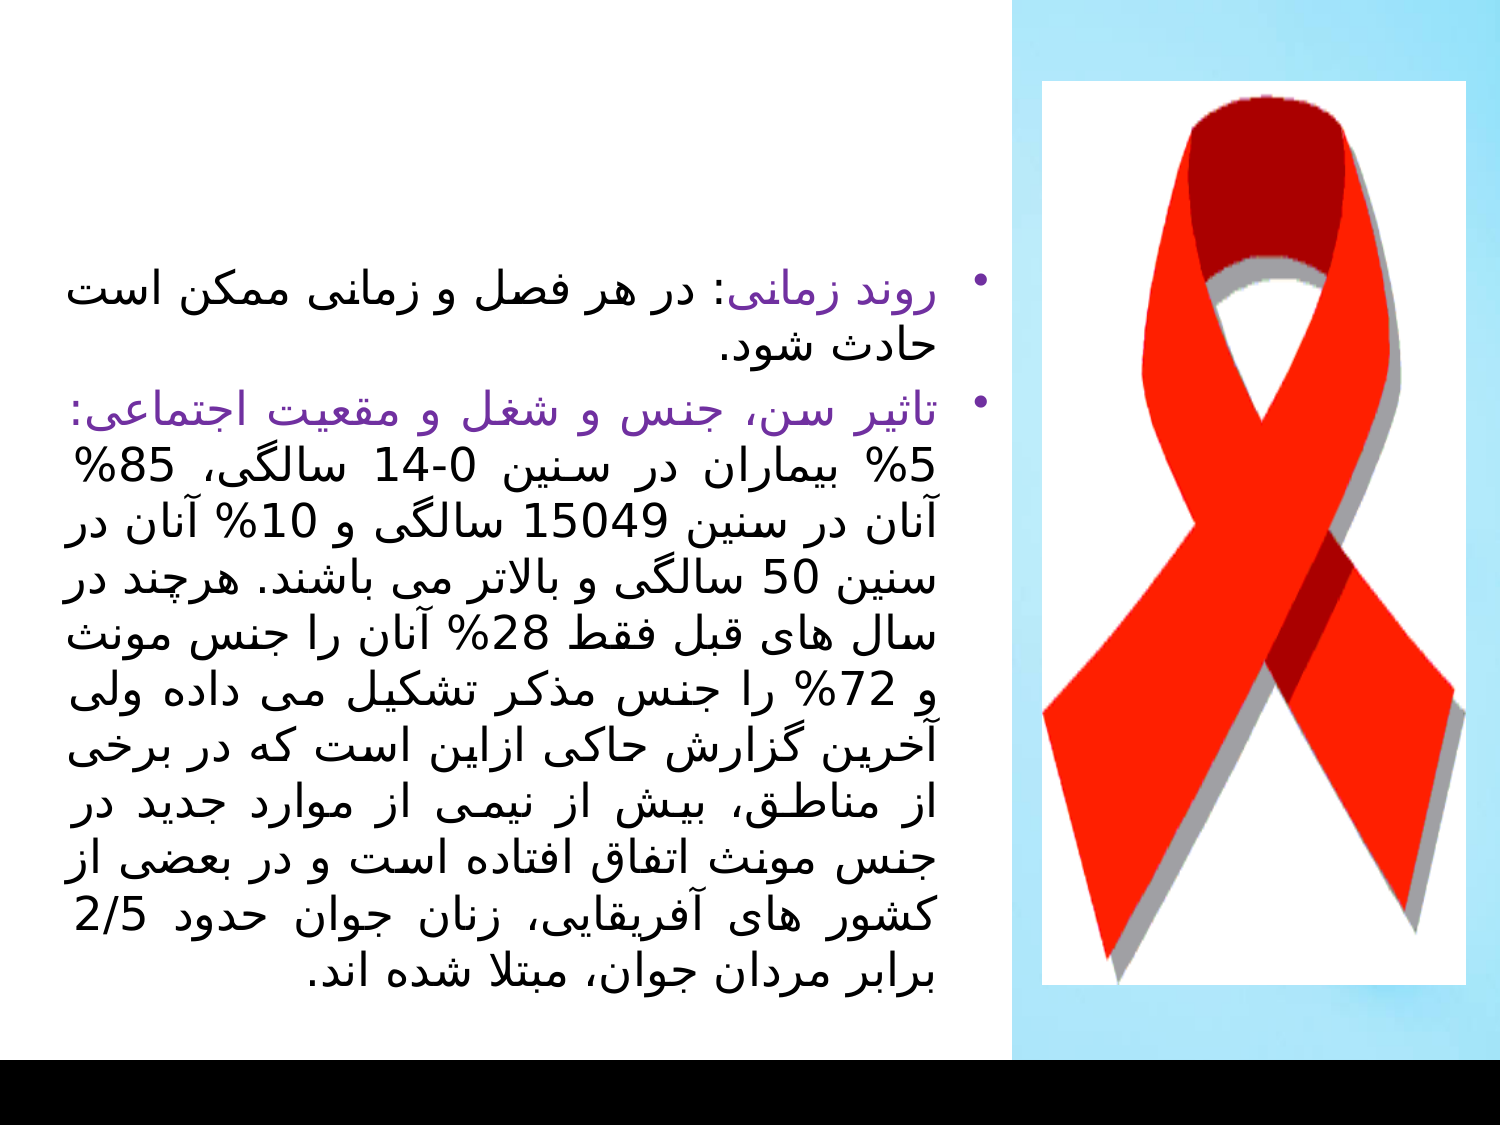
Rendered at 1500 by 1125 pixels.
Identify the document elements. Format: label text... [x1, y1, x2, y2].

list روند زمانی: در هر فصل و زمانی ممکن است حادث شود. تاثیر سن، جنس و شغل و مقعیت اجتماعی: 5% بیماران در سنین 0-14 سالگی، 85% آنان در سنین 15049 سالگی و 10% آنان در سنین 50 سالگی و بالاتر می باشند. هرچند در سال های قبل فقط 28% آنان را جنس مونث و 72% را جنس مذکر تشکیل می داده ولی آخرین گزارش حاکی ازاین است که در برخی از مناطق، بیش از نیمی از موارد جدید در جنس مونث اتفاق افتاده است و در بعضی از کشور های آفریقایی، زنان جوان حدود 2/5 برابر مردان جوان، مبتلا شده اند. [49, 249, 1001, 1026]
picture [1012, 0, 1500, 1060]
